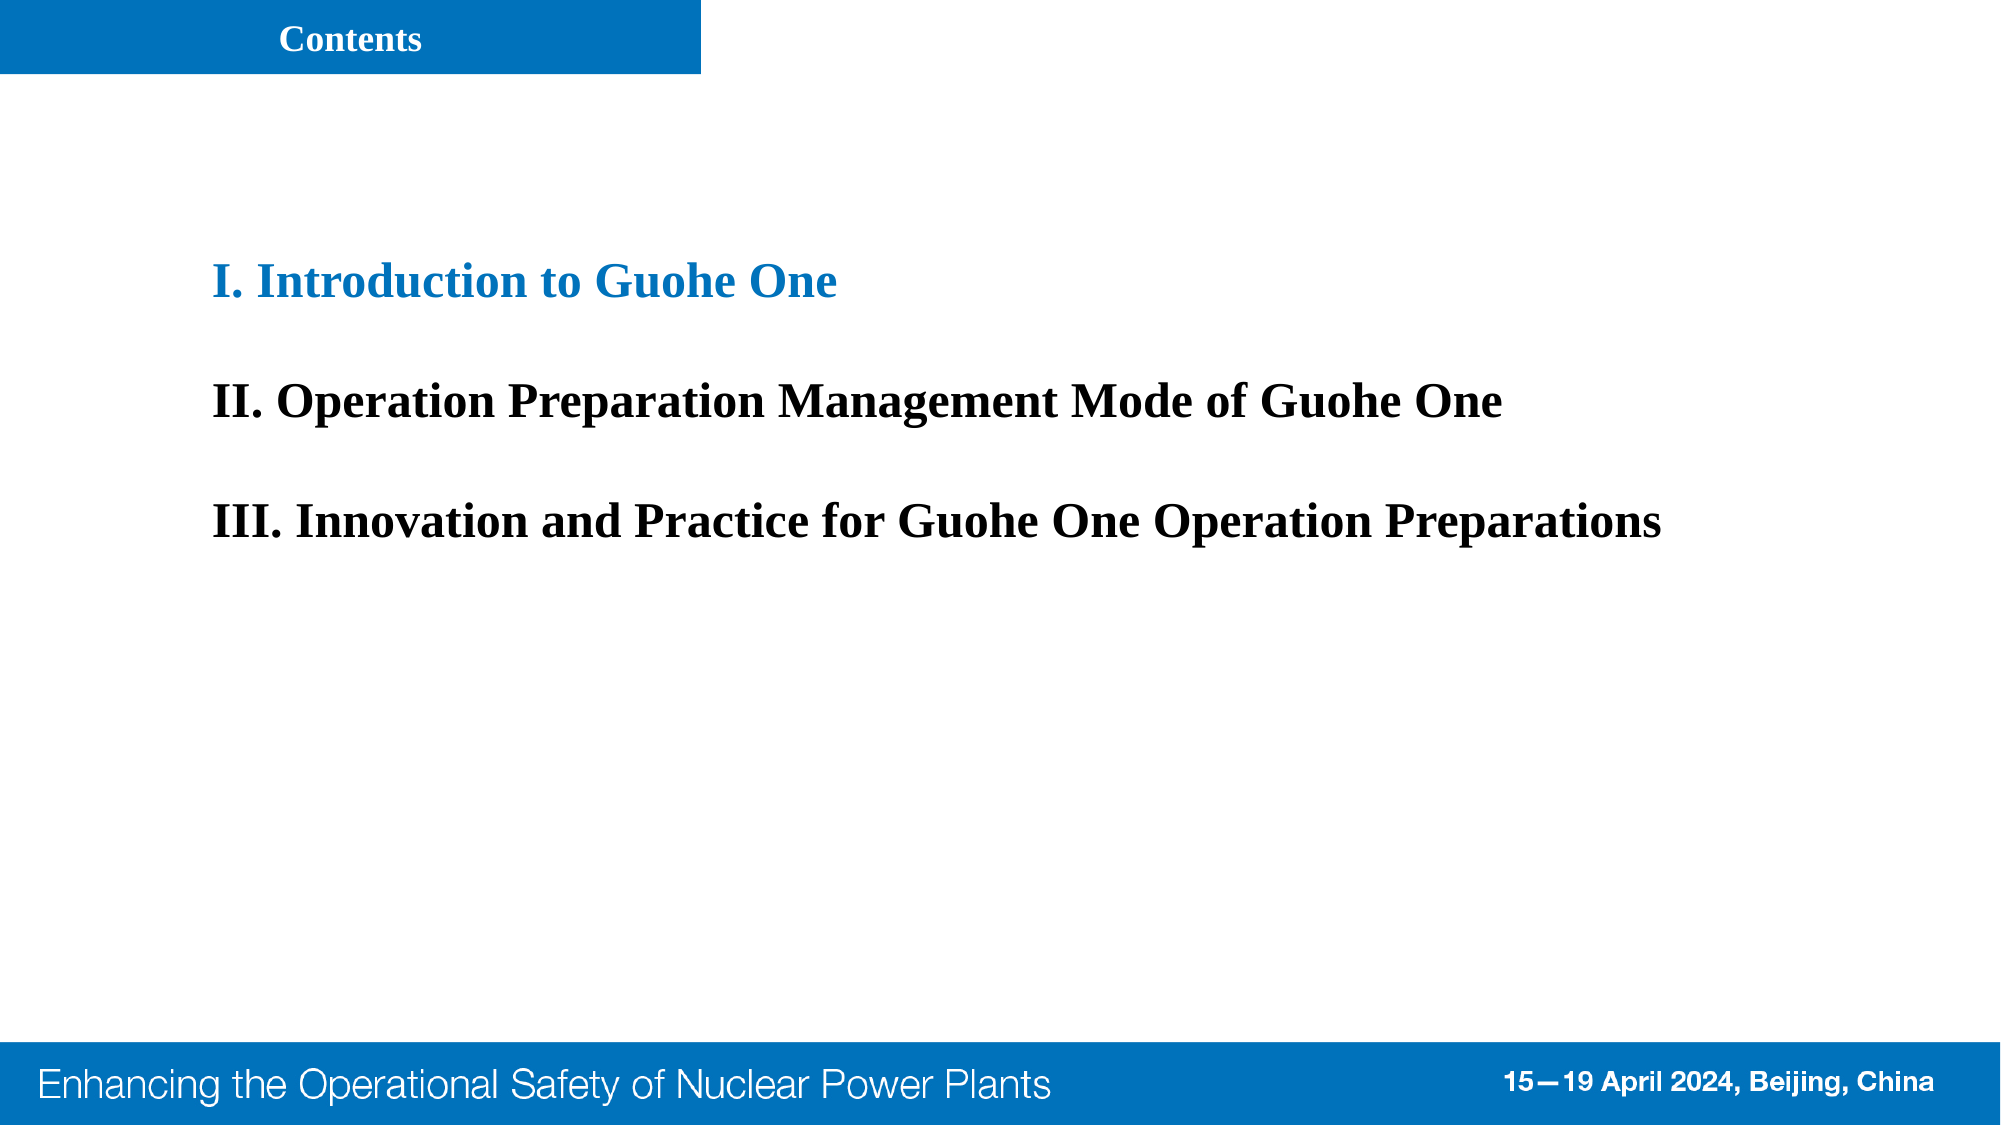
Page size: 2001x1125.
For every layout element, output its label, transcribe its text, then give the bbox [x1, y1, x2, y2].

picture [0, 0, 2001, 1125]
text_box I. Introduction to Guohe One II. Operation Preparation Management Mode of Guohe One III. Innovation and Practice for Guohe One Operation Preparations [197, 179, 1780, 680]
text_box Contents [0, 0, 701, 75]
